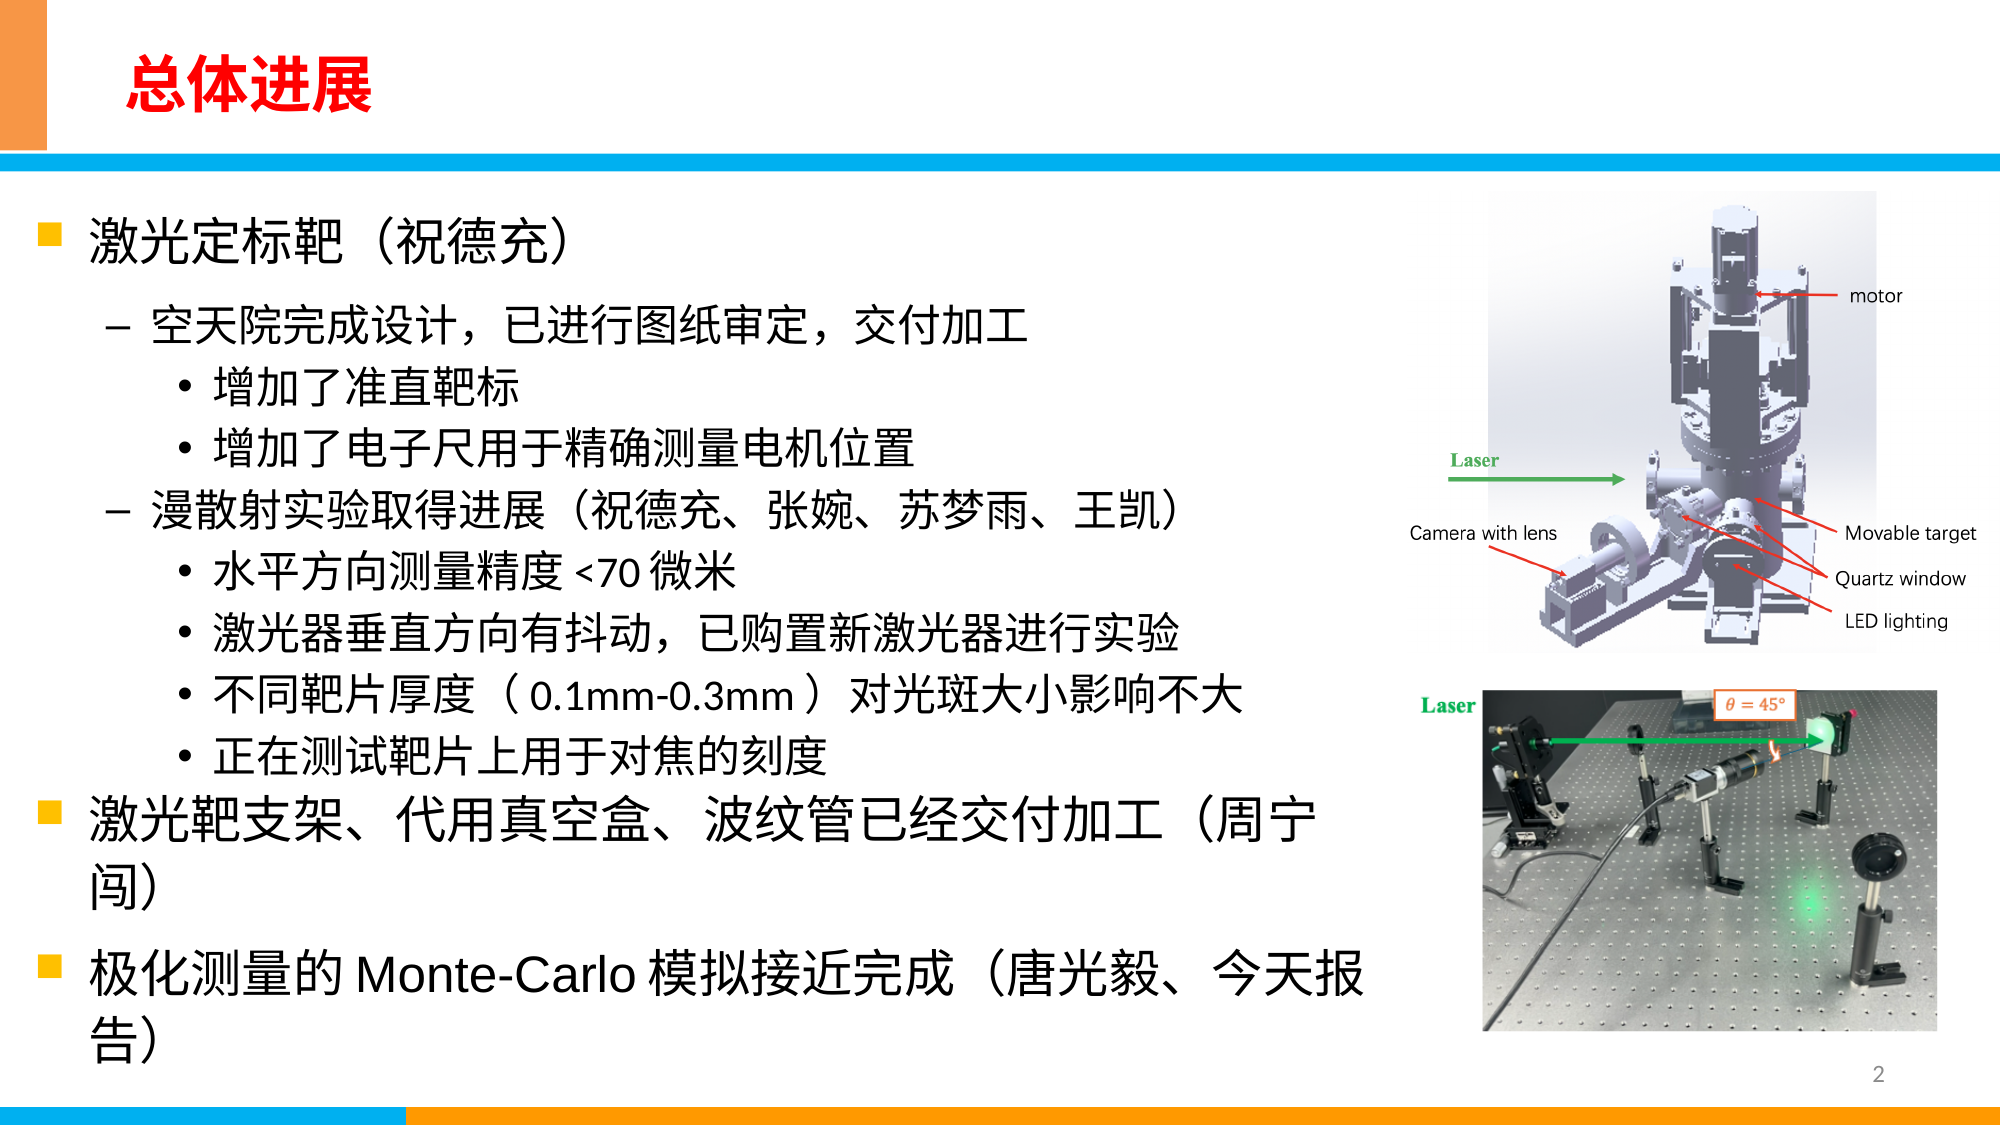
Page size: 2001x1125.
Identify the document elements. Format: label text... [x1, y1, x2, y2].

slide_number 2 [1433, 1052, 1900, 1103]
picture [1407, 670, 1951, 1043]
title 总体进展 [109, 23, 1875, 143]
picture [1407, 190, 2000, 653]
